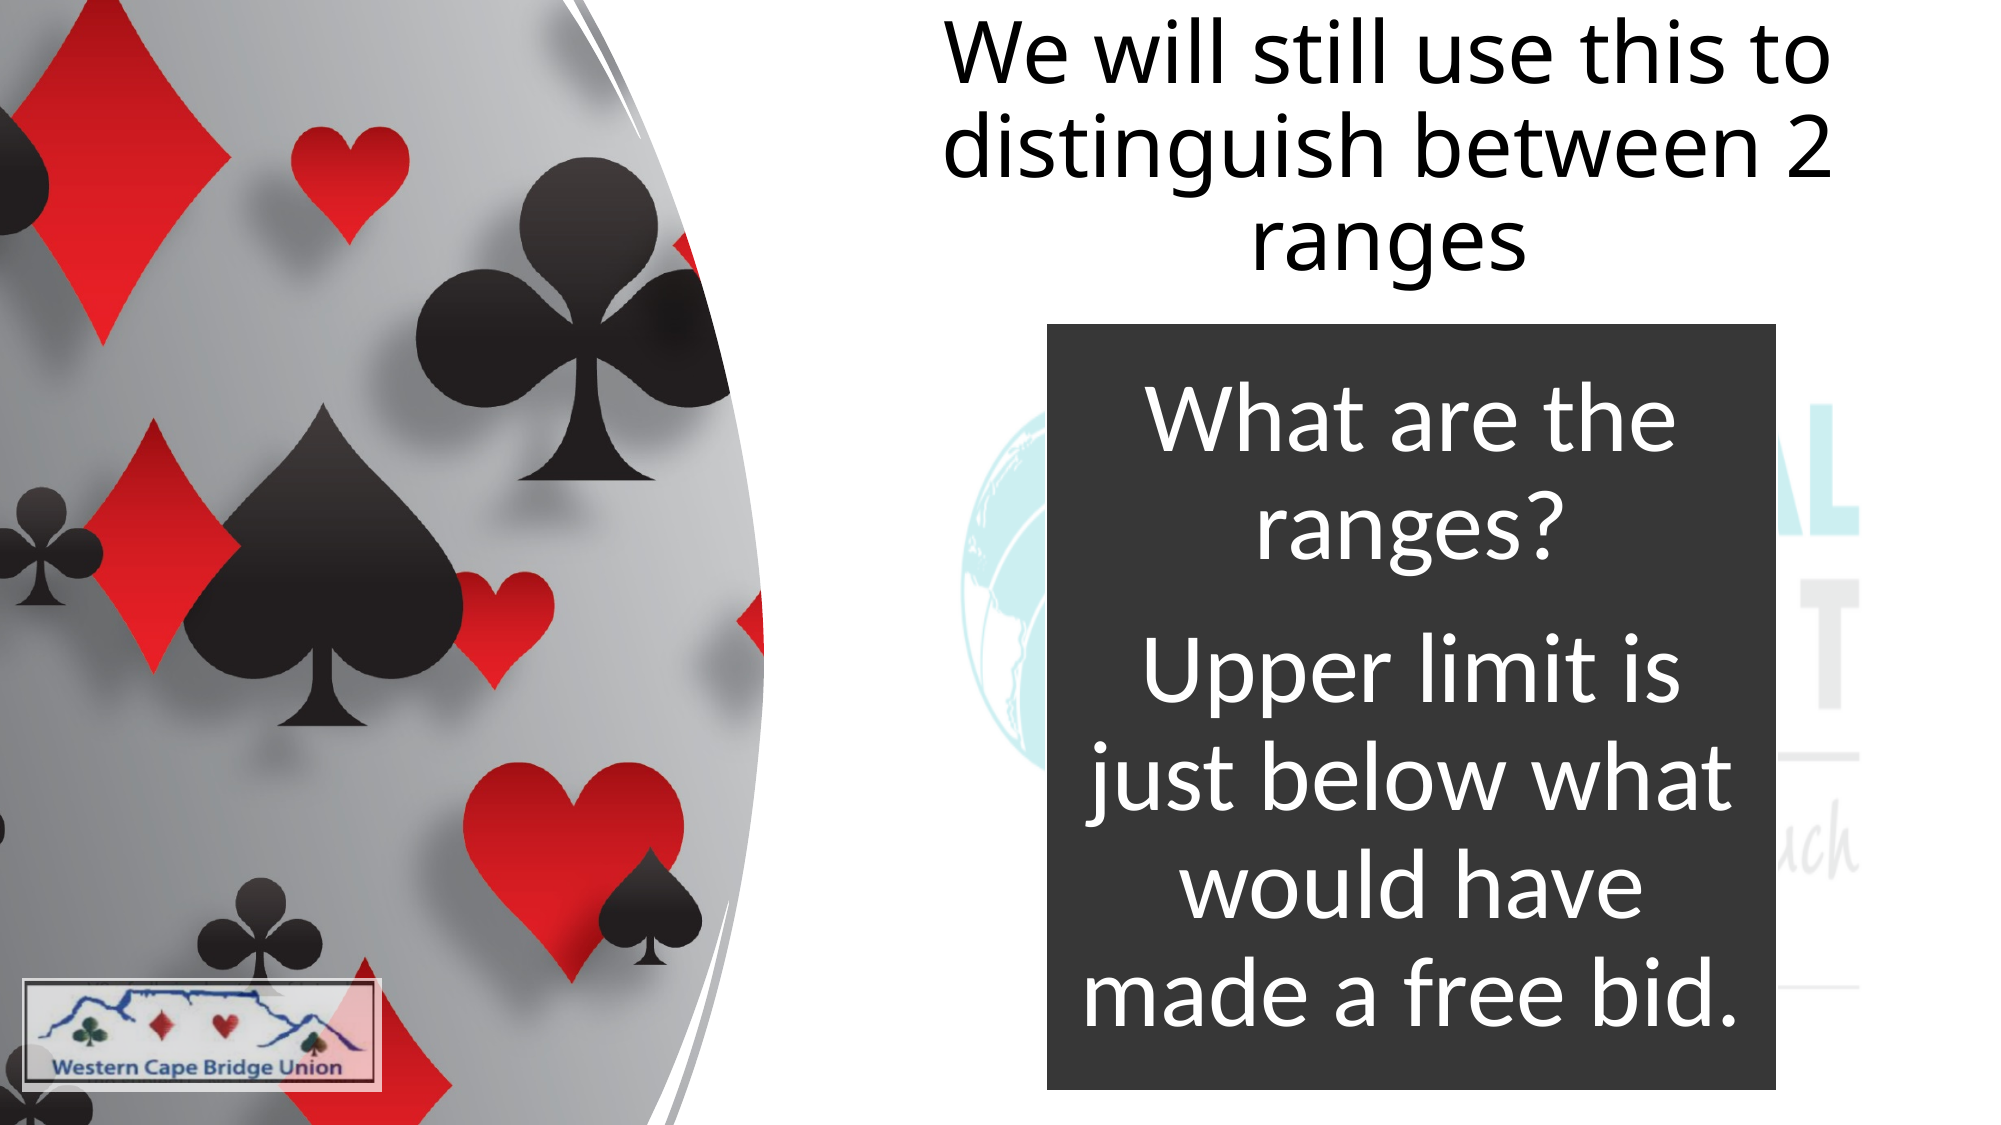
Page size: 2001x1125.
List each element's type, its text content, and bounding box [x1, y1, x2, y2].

picture [0, 0, 764, 1125]
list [868, 322, 1955, 1092]
picture [802, 272, 2000, 1114]
title We will still use this to distinguish between 2 ranges [823, 0, 1955, 272]
